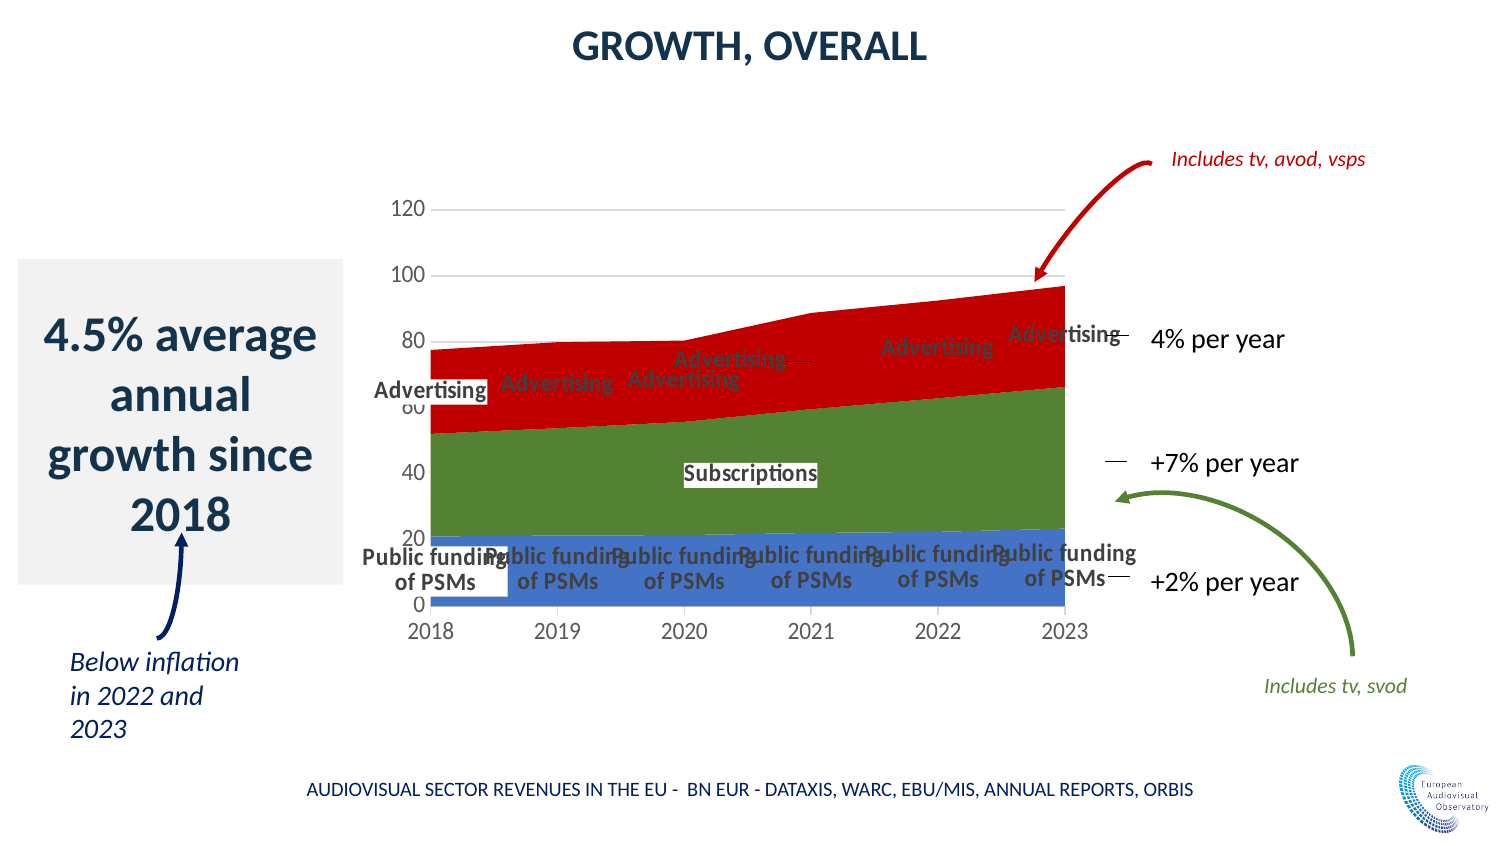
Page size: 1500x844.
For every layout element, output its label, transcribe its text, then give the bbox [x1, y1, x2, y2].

text_box +2% per year [1306, 555, 1327, 580]
text_box Includes tv, avod, vsps [1156, 137, 1476, 179]
text_box 4.5% average annual growth since 2018 [17, 258, 344, 586]
text_box 4% per year [1138, 312, 1327, 362]
text_box Below inflation in 2022 and 2023 [55, 635, 282, 752]
text_box +2% per year [1138, 555, 1195, 605]
text_box AUDIOVISUAL SECTOR REVENUES IN THE EU - BN EUR - DATAXIS, WARC, EBU/MIS, ANNUAL REPORTS, ORBIS [145, 765, 1355, 811]
picture [1399, 765, 1489, 833]
picture [1399, 765, 1410, 774]
text_box [1106, 162, 1153, 188]
text_box Includes tv, svod [1249, 664, 1500, 706]
text_box +7% per year [1138, 436, 1327, 485]
text_box [1138, 492, 1354, 657]
text_box GROWTH, OVERALL [378, 9, 1121, 77]
chart [362, 188, 1138, 656]
text_box [156, 532, 188, 639]
